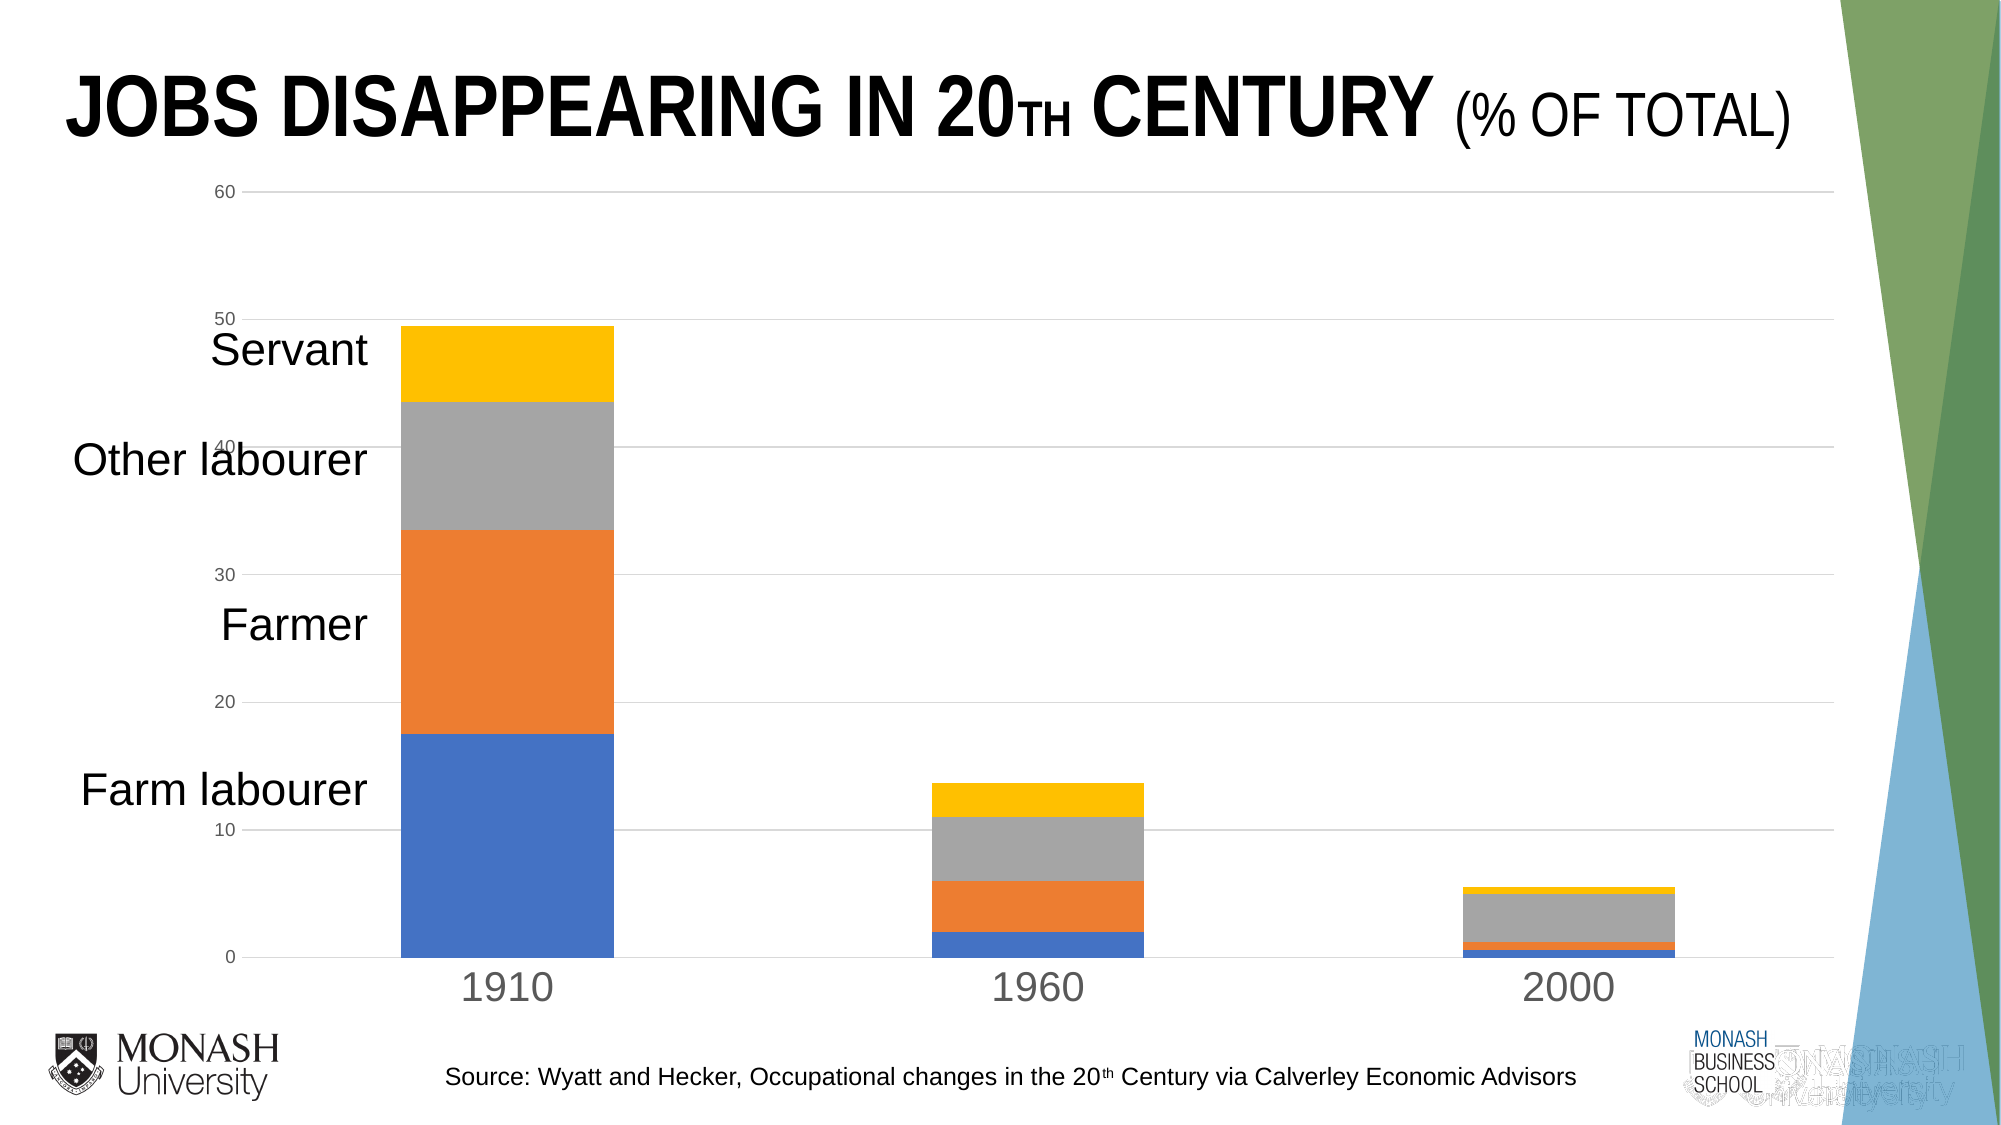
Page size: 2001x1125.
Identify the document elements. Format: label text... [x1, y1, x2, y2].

text_box Servant Other labourer Farmer Farm labourer [8, 312, 180, 931]
text_box JOBS DISAPPEARING IN 20TH CENTURY (% OF TOTAL) [50, 53, 1823, 171]
chart [180, 163, 1869, 1028]
picture [1694, 1030, 1775, 1093]
